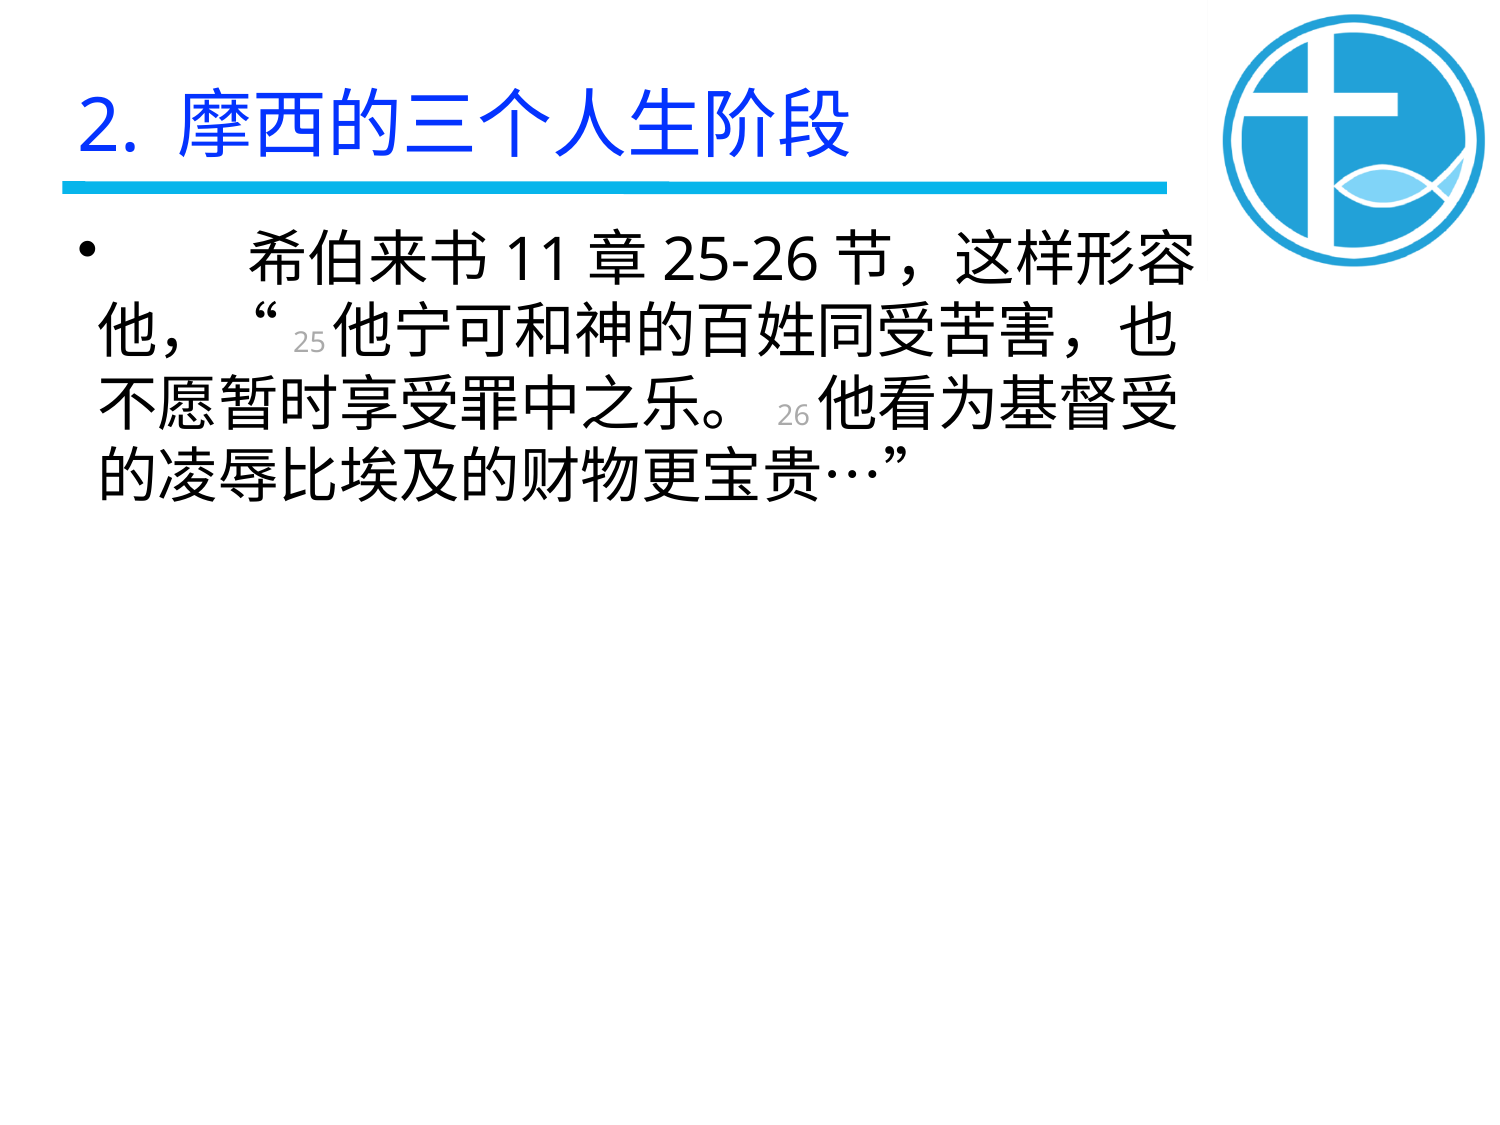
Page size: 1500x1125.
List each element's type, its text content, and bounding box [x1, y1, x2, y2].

text_box 2. 摩西的三个人生阶段 [69, 79, 1130, 175]
text_box 希伯来书11章25-26节，这样形容他，“25他宁可和神的百姓同受苦害，也不愿暂时享受罪中之乐。26他看为基督受的凌辱比埃及的财物更宝贵…” [69, 212, 1218, 518]
picture [1207, 0, 1500, 281]
